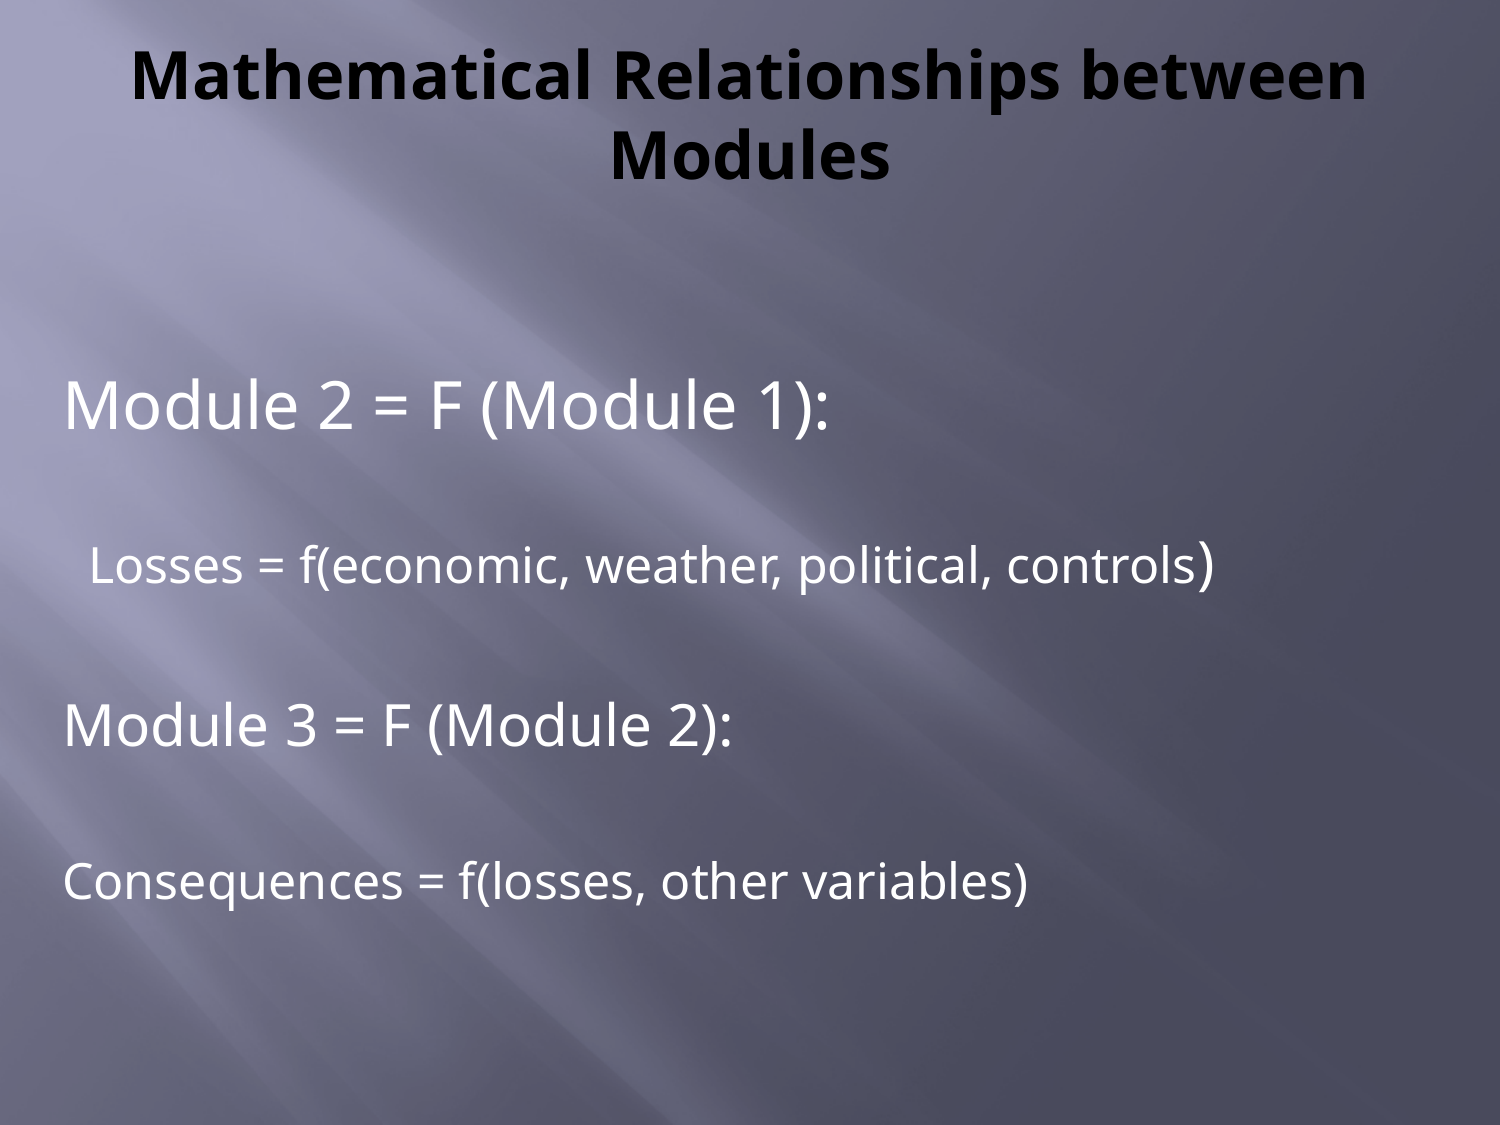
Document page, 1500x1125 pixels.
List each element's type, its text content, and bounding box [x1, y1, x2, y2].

title Mathematical Relationships between Modules [75, 24, 1425, 200]
list Module 2 = F (Module 1): Losses = f(economic, weather, political, controls) Module 3 = F (Module 2): Consequences = f(losses, other variables) [24, 262, 1463, 1035]
